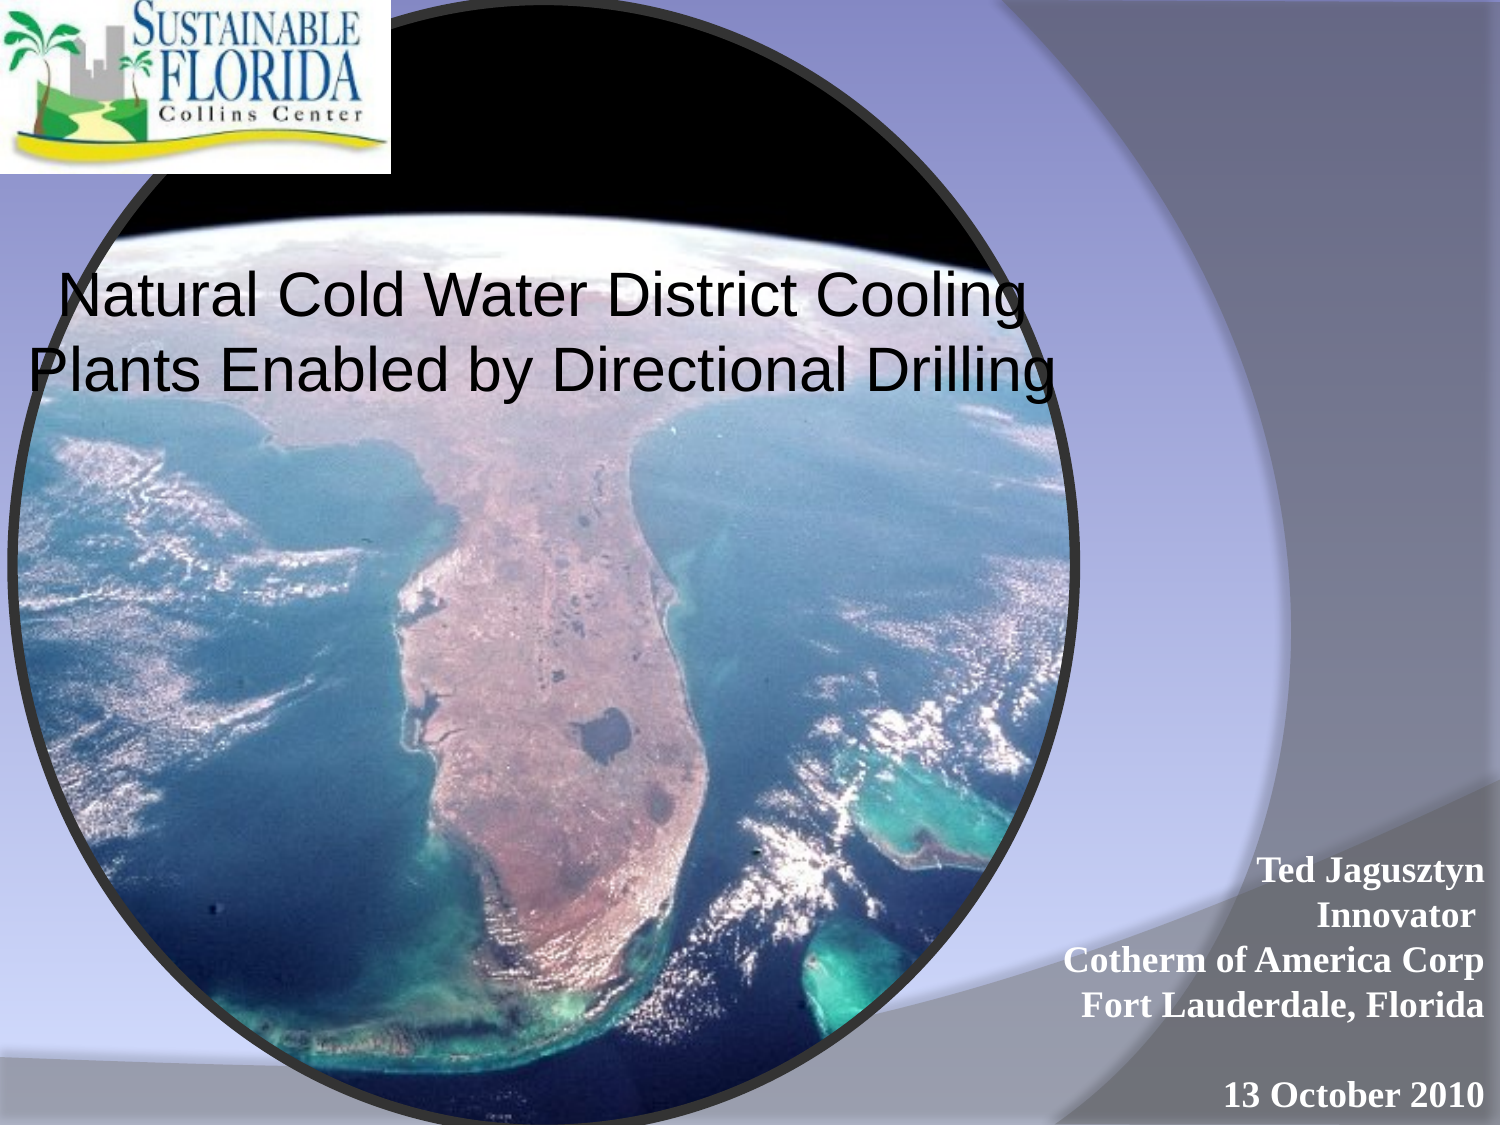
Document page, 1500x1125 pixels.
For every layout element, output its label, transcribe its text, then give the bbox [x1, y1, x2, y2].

subtitle Ted Jagusztyn Innovator Cotherm of America Corp Fort Lauderdale, Florida 13 October 2010 [450, 837, 1500, 1125]
picture [18, 488, 1069, 1115]
picture [0, 0, 975, 246]
title Natural Cold Water District Cooling Plants Enabled by Directional Drilling [12, 246, 1075, 488]
